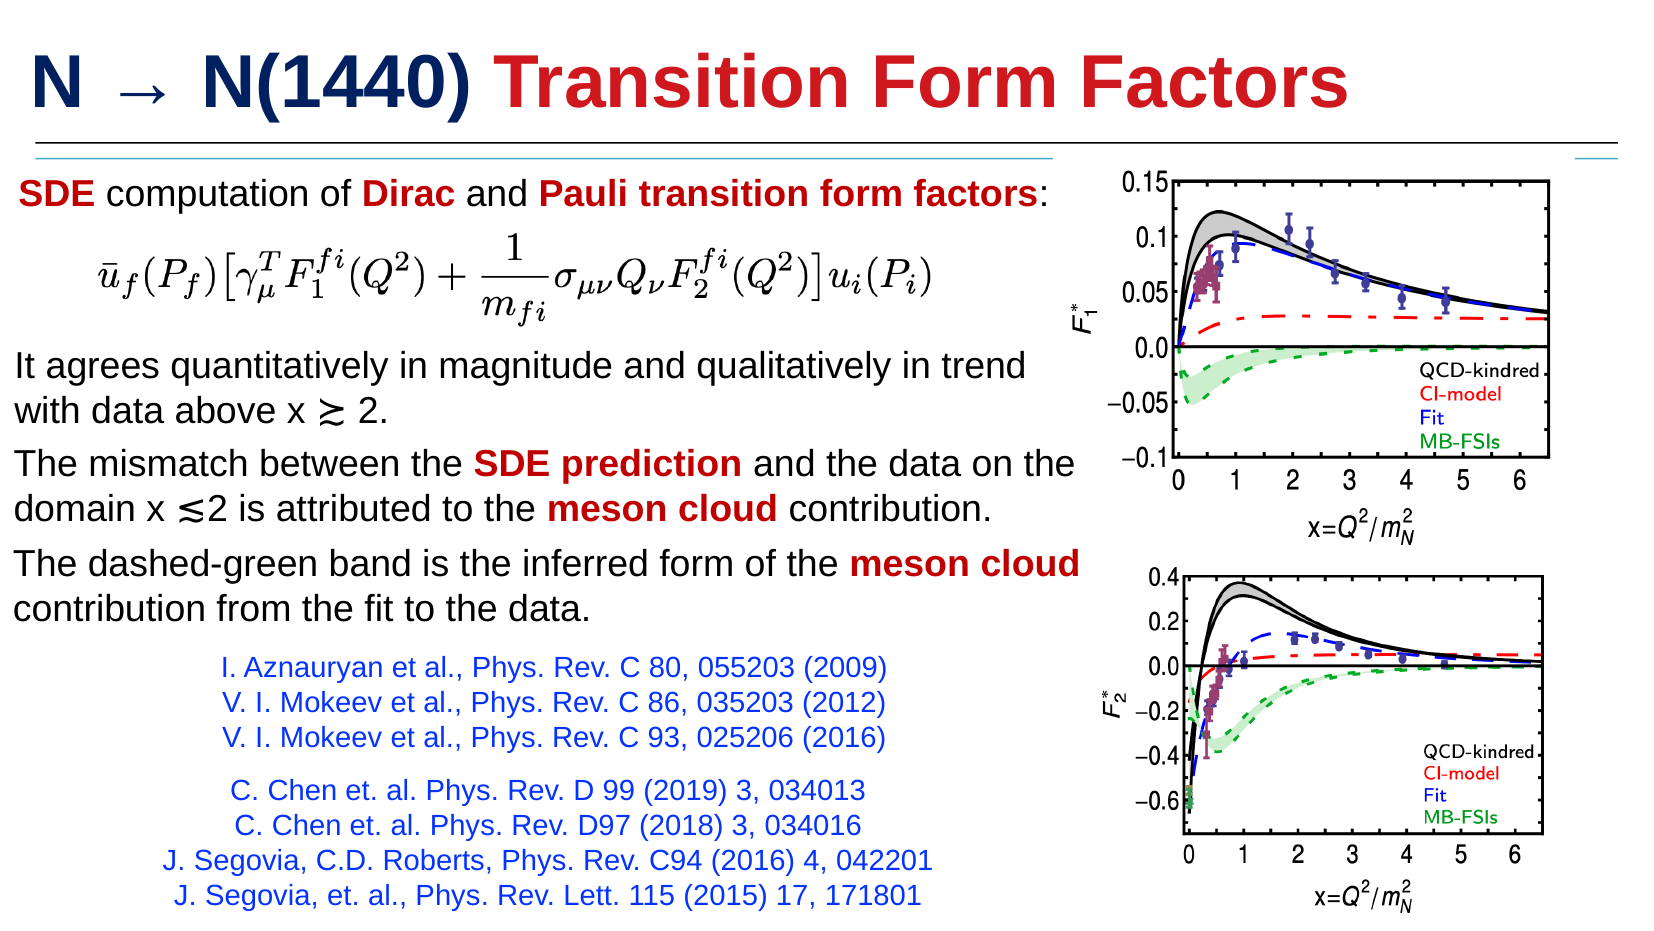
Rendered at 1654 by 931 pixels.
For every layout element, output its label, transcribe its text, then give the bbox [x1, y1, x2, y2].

picture [78, 217, 942, 335]
text_box The dashed-green band is the inferred form of the meson cloud contribution from the fit to the data. [12, 538, 1082, 643]
text_box It agrees quantitatively in magnitude and qualitatively in trend with data above x ≿ 2. [13, 341, 1047, 438]
text_box The mismatch between the SDE prediction and the data on the domain x ≲2 is attributed to the meson cloud contribution. [13, 438, 1047, 538]
picture [1052, 153, 1576, 921]
text_box N → N(1440) Transition Form Factors [30, 0, 1593, 155]
text_box SDE computation of Dirac and Pauli transition form factors: [17, 169, 1047, 230]
text_box C. Chen et. al. Phys. Rev. D 99 (2019) 3, 034013 C. Chen et. al. Phys. Rev. D97 (2018) 3, 034016 J. Segovia, C.D. Roberts, Phys. Rev. C94 (2016) 4, 042201 J. Segovia, et. al., Phys. Rev. Lett. 115 (2015) 17, 171801 [23, 771, 1074, 929]
text_box I. Aznauryan et al., Phys. Rev. C 80, 055203 (2009) V. I. Mokeev et al., Phys. Rev. C 86, 035203 (2012) V. I. Mokeev et al., Phys. Rev. C 93, 025206 (2016) [151, 648, 958, 753]
